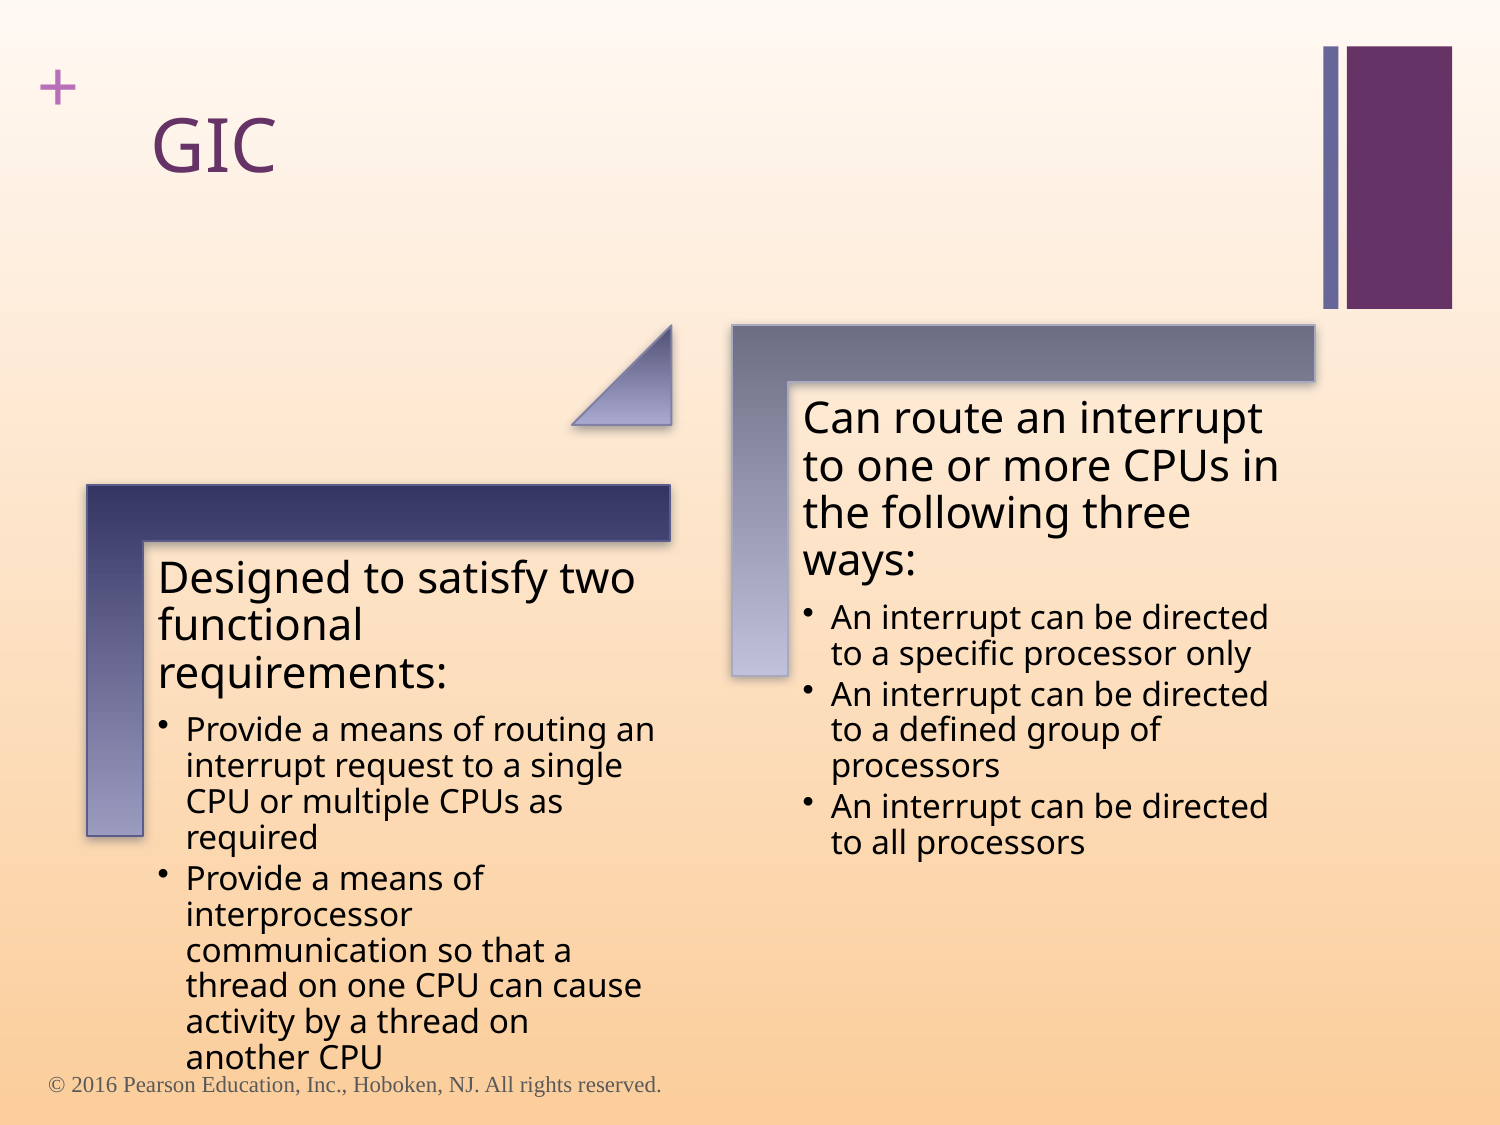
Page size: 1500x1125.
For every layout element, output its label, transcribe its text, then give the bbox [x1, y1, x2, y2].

footer © 2016 Pearson Education, Inc., Hoboken, NJ. All rights reserved. [33, 1053, 1038, 1114]
title GIC [135, 90, 1376, 274]
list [81, 324, 1322, 1006]
